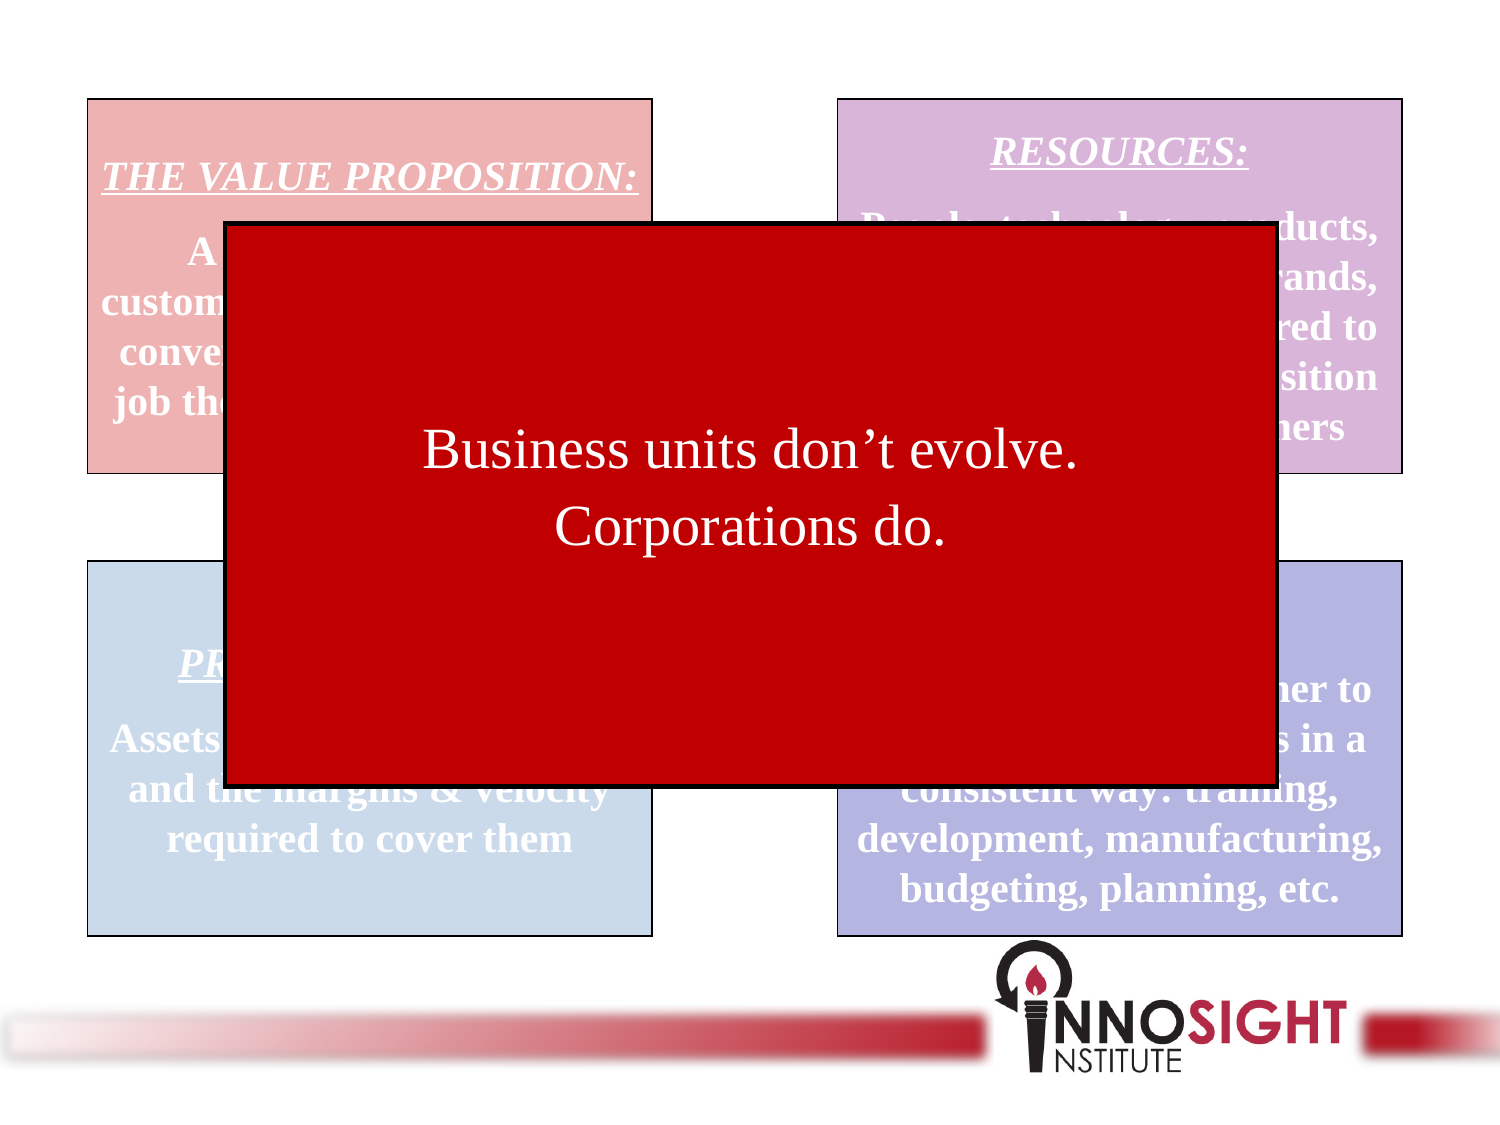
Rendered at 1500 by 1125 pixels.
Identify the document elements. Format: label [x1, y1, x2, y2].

text_box [224, 223, 1278, 787]
text_box [837, 481, 1403, 937]
text_box [87, 98, 653, 474]
picture [994, 940, 1347, 1082]
text_box [87, 560, 813, 937]
text_box [674, 98, 1403, 474]
